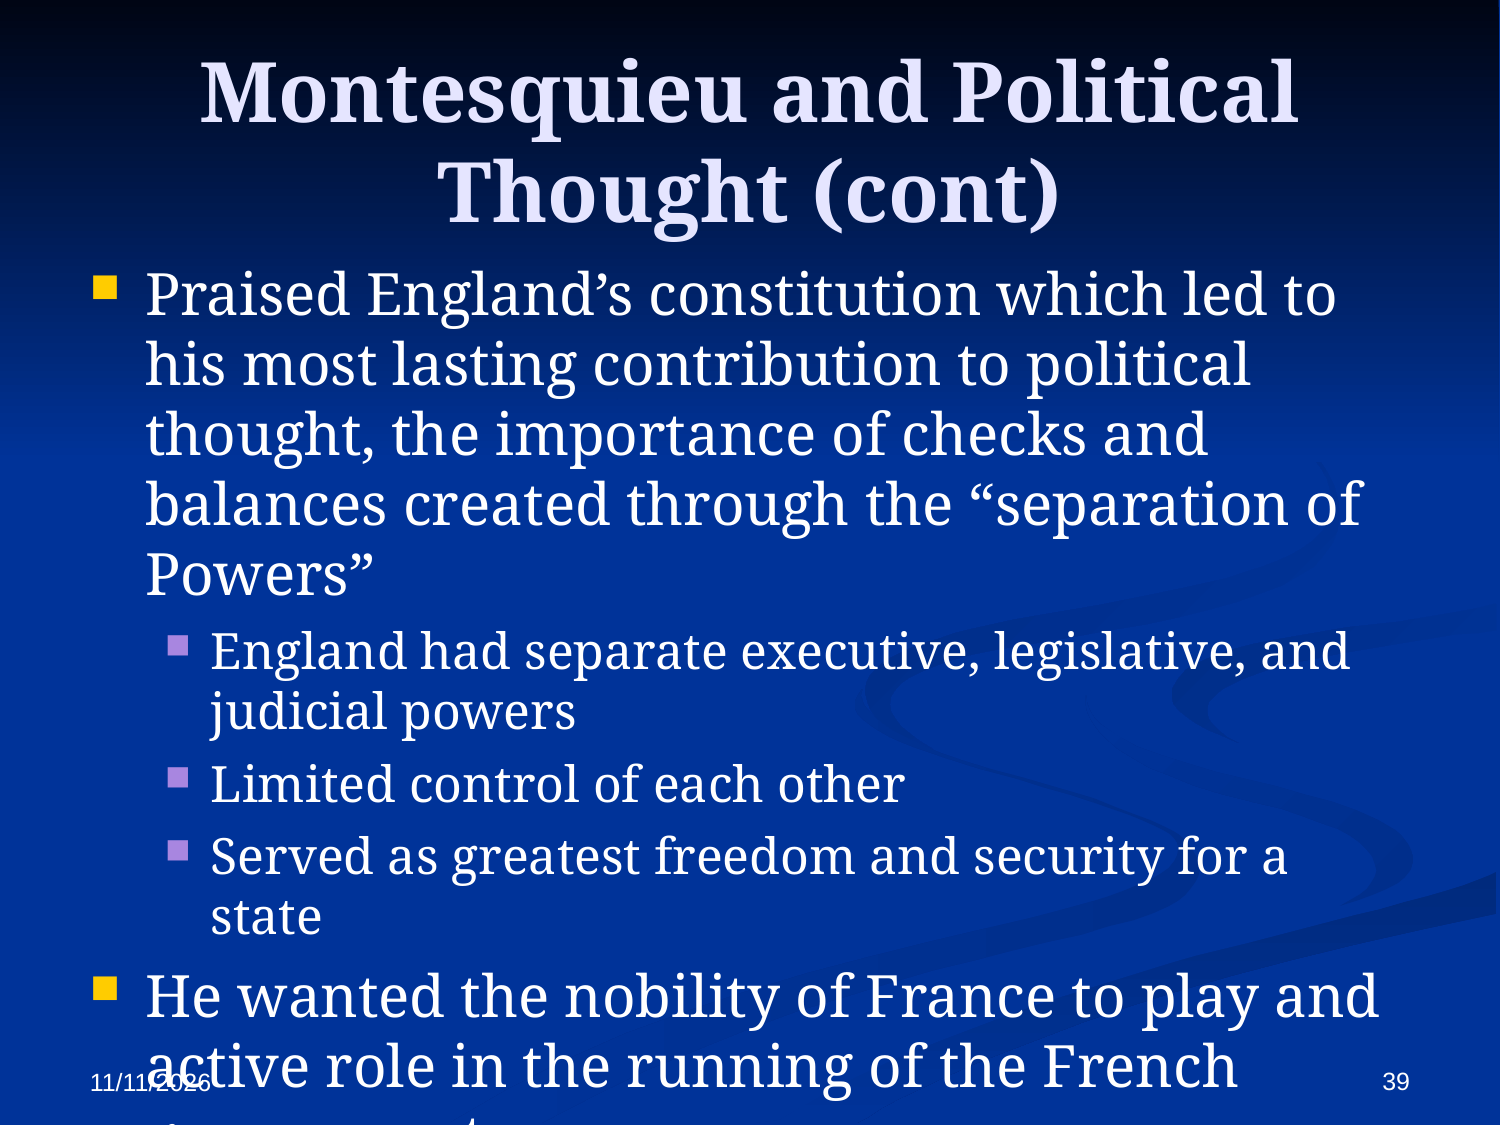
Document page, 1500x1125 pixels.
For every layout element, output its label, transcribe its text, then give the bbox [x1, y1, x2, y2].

text_box 39 [1074, 1025, 1425, 1104]
text_box Montesquieu and Political Thought (cont) [74, 45, 1425, 233]
text_box Praised England’s constitution which led to his most lasting contribution to political thought, the importance of checks and balances created through the “separation of Powers” England had separate executive, legislative, and judicial powers Limited control of each other Served as greatest freedom and security for a state He wanted the nobility of France to play and active role in the running of the French government [74, 249, 1425, 1038]
text_box 10/13/2017 [75, 1025, 425, 1104]
